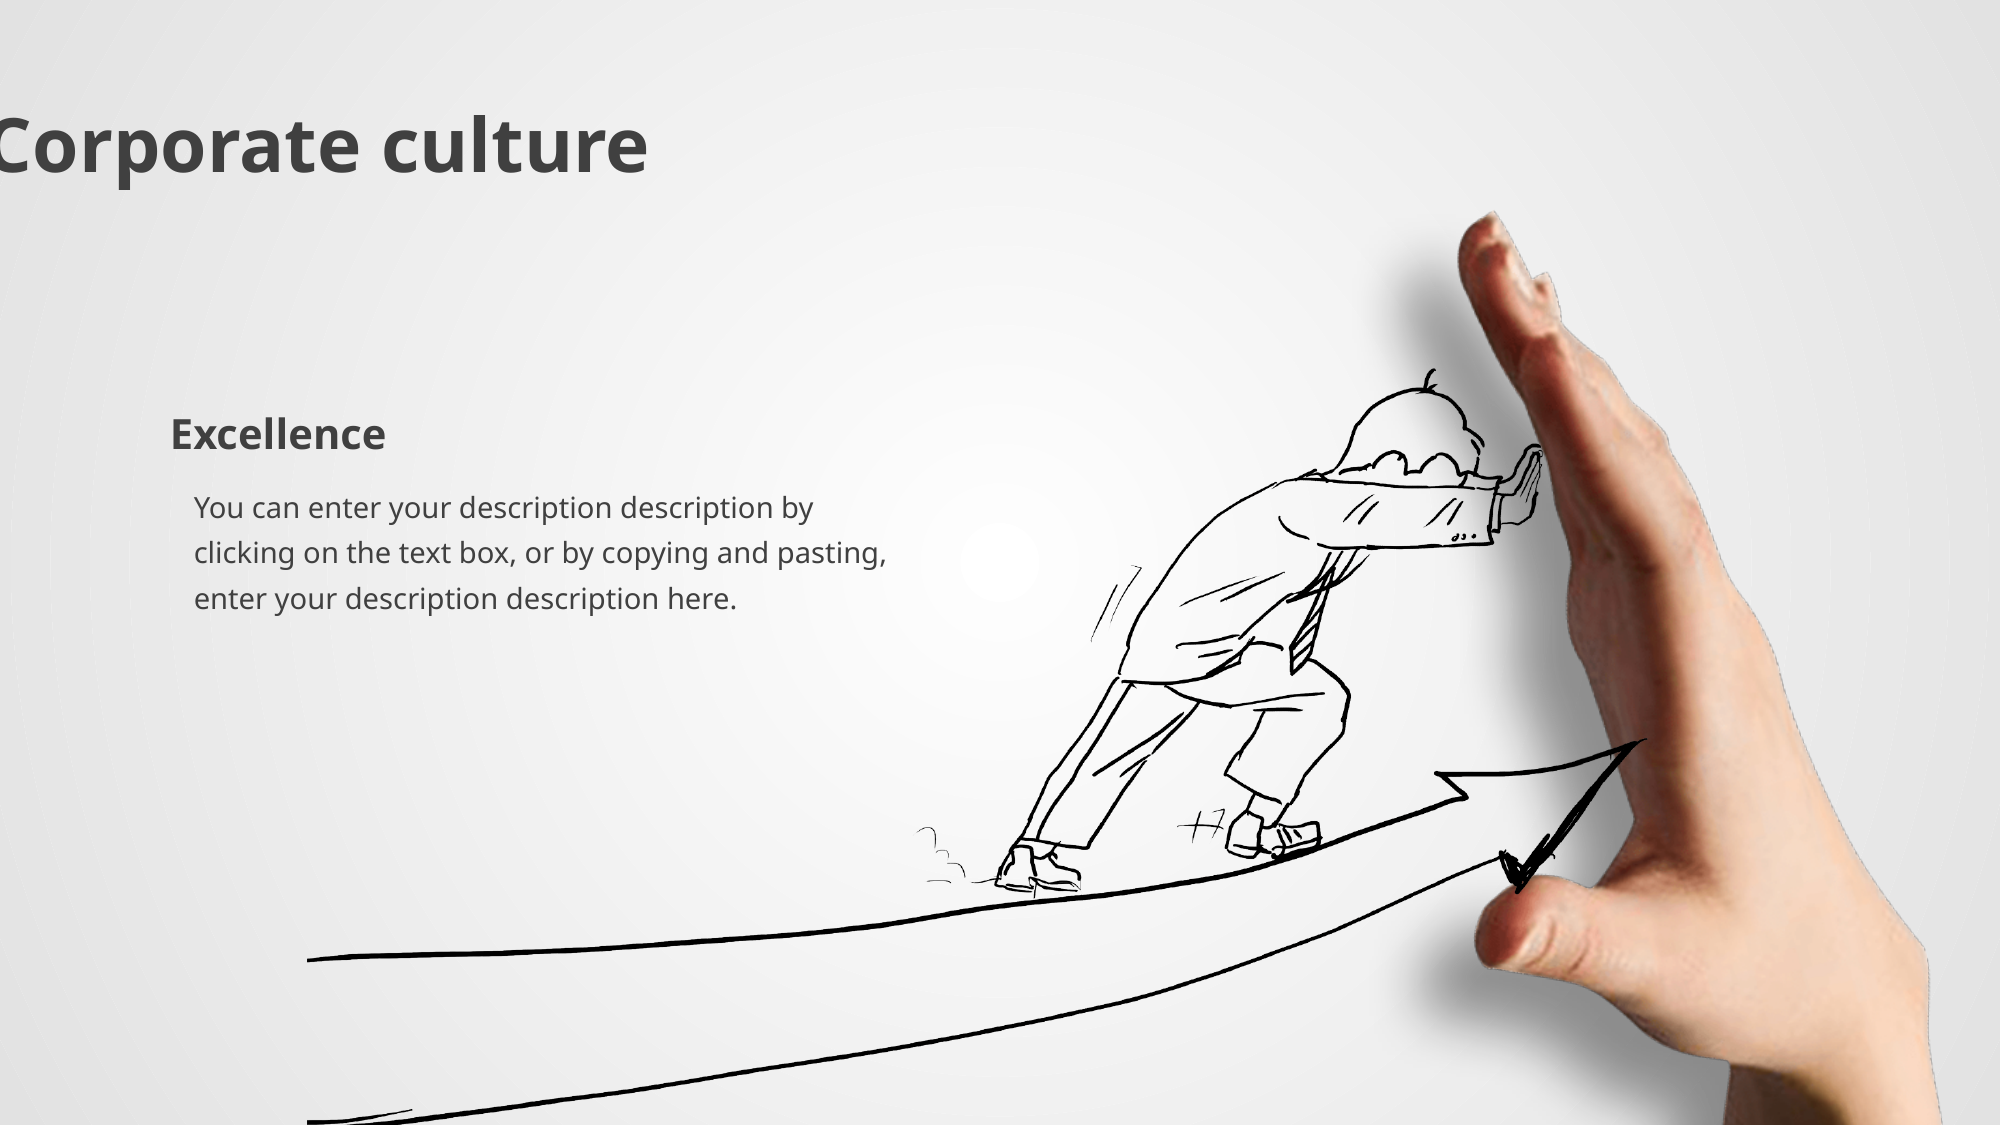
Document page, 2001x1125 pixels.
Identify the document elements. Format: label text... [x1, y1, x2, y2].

picture [307, 154, 2000, 1125]
text_box You can enter your description description by clicking on the text box, or by copying and pasting, enter your description description here. [178, 471, 307, 623]
text_box Excellence [155, 400, 307, 466]
text_box Corporate culture [0, 90, 666, 196]
